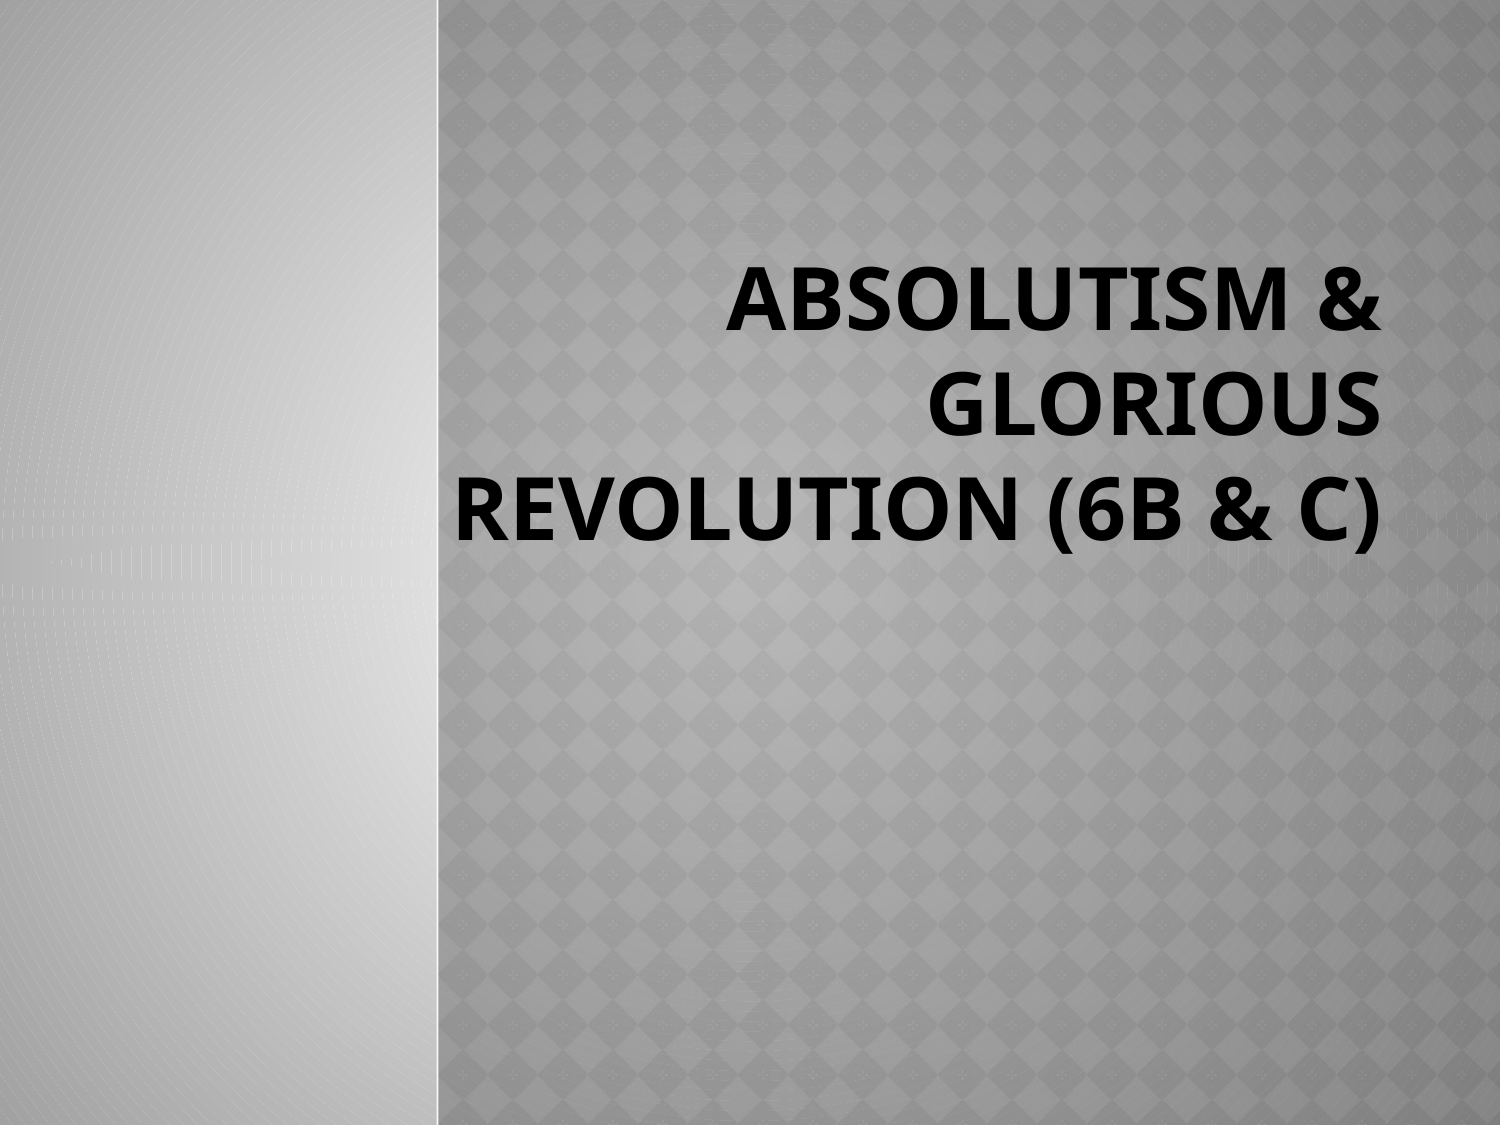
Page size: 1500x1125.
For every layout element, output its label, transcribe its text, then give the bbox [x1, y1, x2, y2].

title Absolutism & Glorious Revolution (6b & c) [437, 87, 1390, 558]
